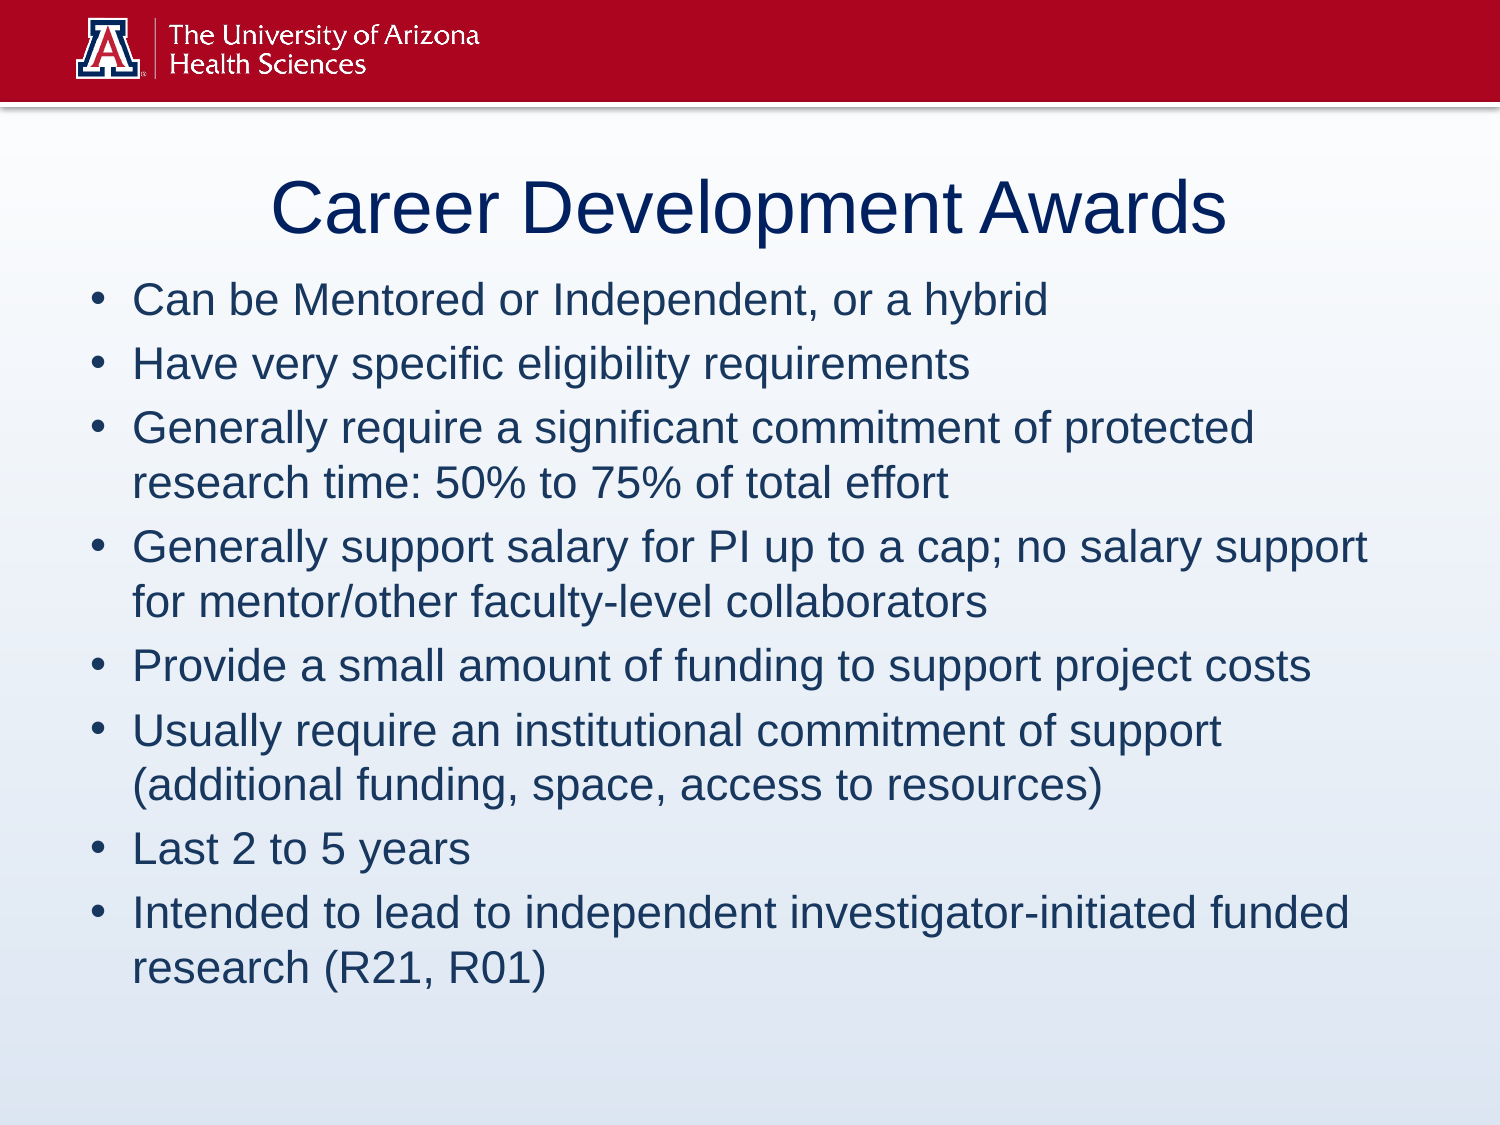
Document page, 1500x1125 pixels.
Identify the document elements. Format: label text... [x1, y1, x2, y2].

list Can be Mentored or Independent, or a hybrid Have very specific eligibility requirements Generally require a significant commitment of protected research time: 50% to 75% of total effort Generally support salary for PI up to a cap; no salary support for mentor/other faculty-level collaborators Provide a small amount of funding to support project costs Usually require an institutional commitment of support (additional funding, space, access to resources) Last 2 to 5 years Intended to lead to independent investigator-initiated funded research (R21, R01) [75, 262, 1425, 1050]
picture [75, 17, 480, 79]
title Career Development Awards [75, 87, 1425, 262]
